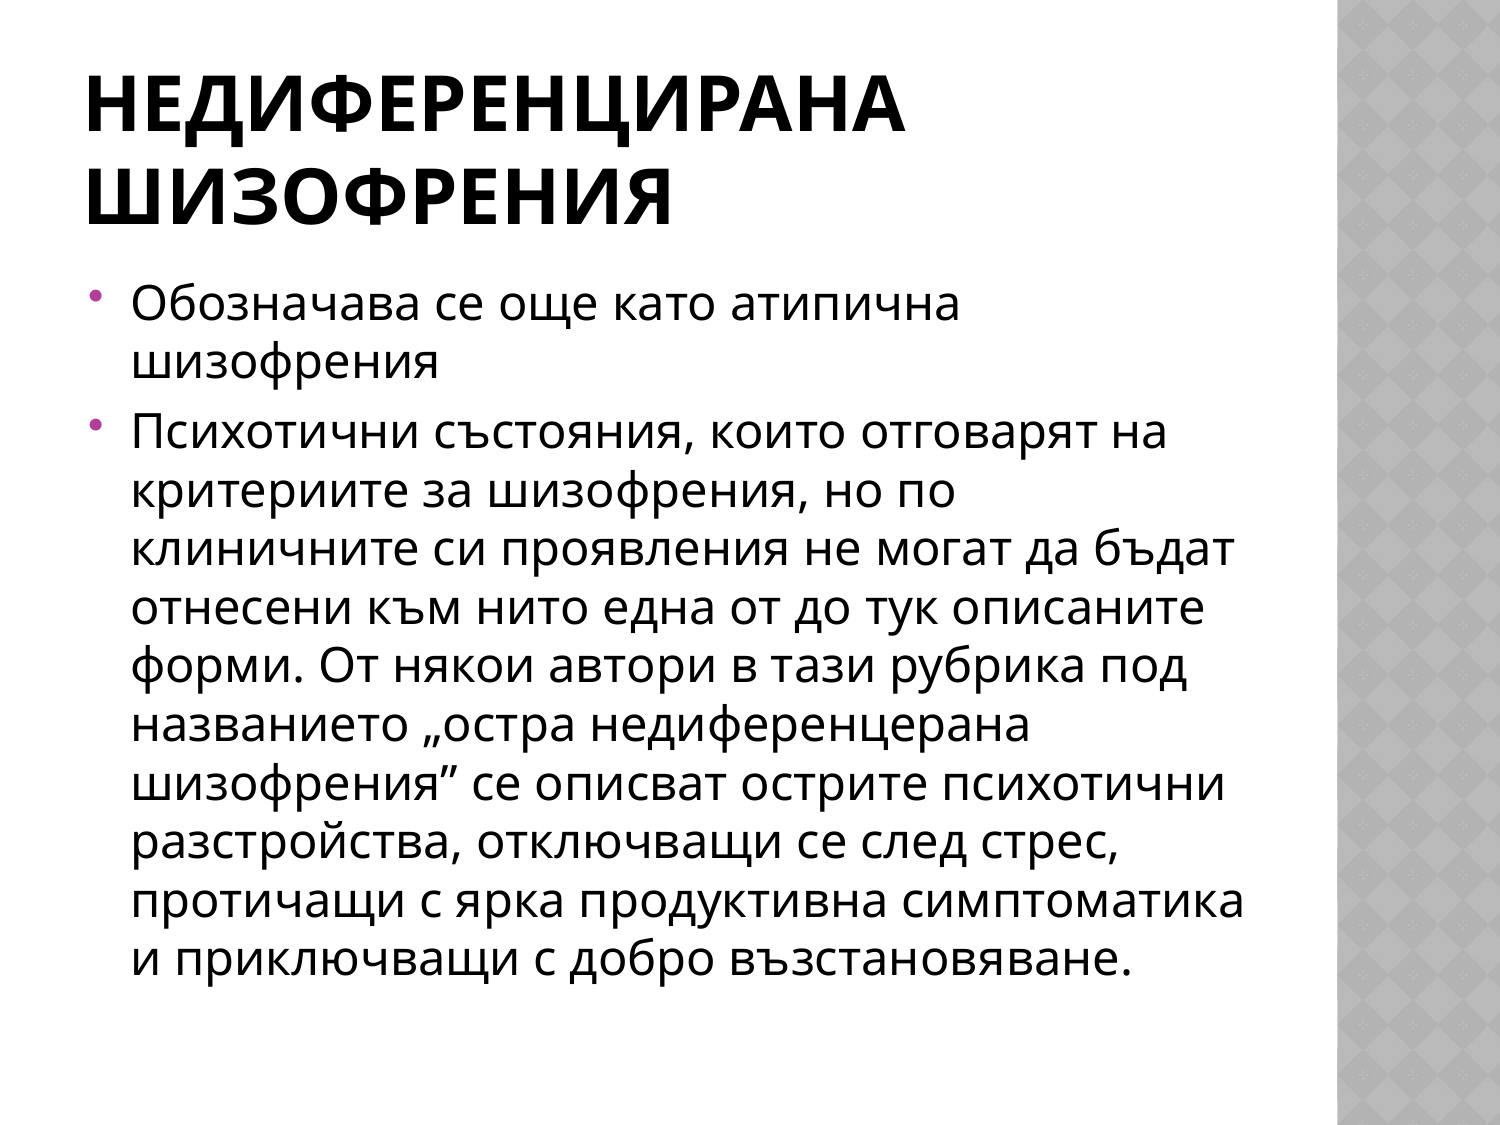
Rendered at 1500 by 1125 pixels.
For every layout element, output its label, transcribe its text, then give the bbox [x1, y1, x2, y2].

list Обозначава се още като атипична шизофрения Психотични състояния, които отговарят на критериите за шизофрения, но по клиничните си проявления не могат да бъдат отнесени към нито една от до тук описаните форми. От някои автори в тази рубрика под названието „остра недиференцерана шизофрения” се описват острите психотични разстройства, отключващи се след стрес, протичащи с ярка продуктивна симптоматика и приключващи с добро възстановяване. [75, 264, 1263, 1059]
title Недиференцирана шизофрения [75, 52, 1263, 240]
